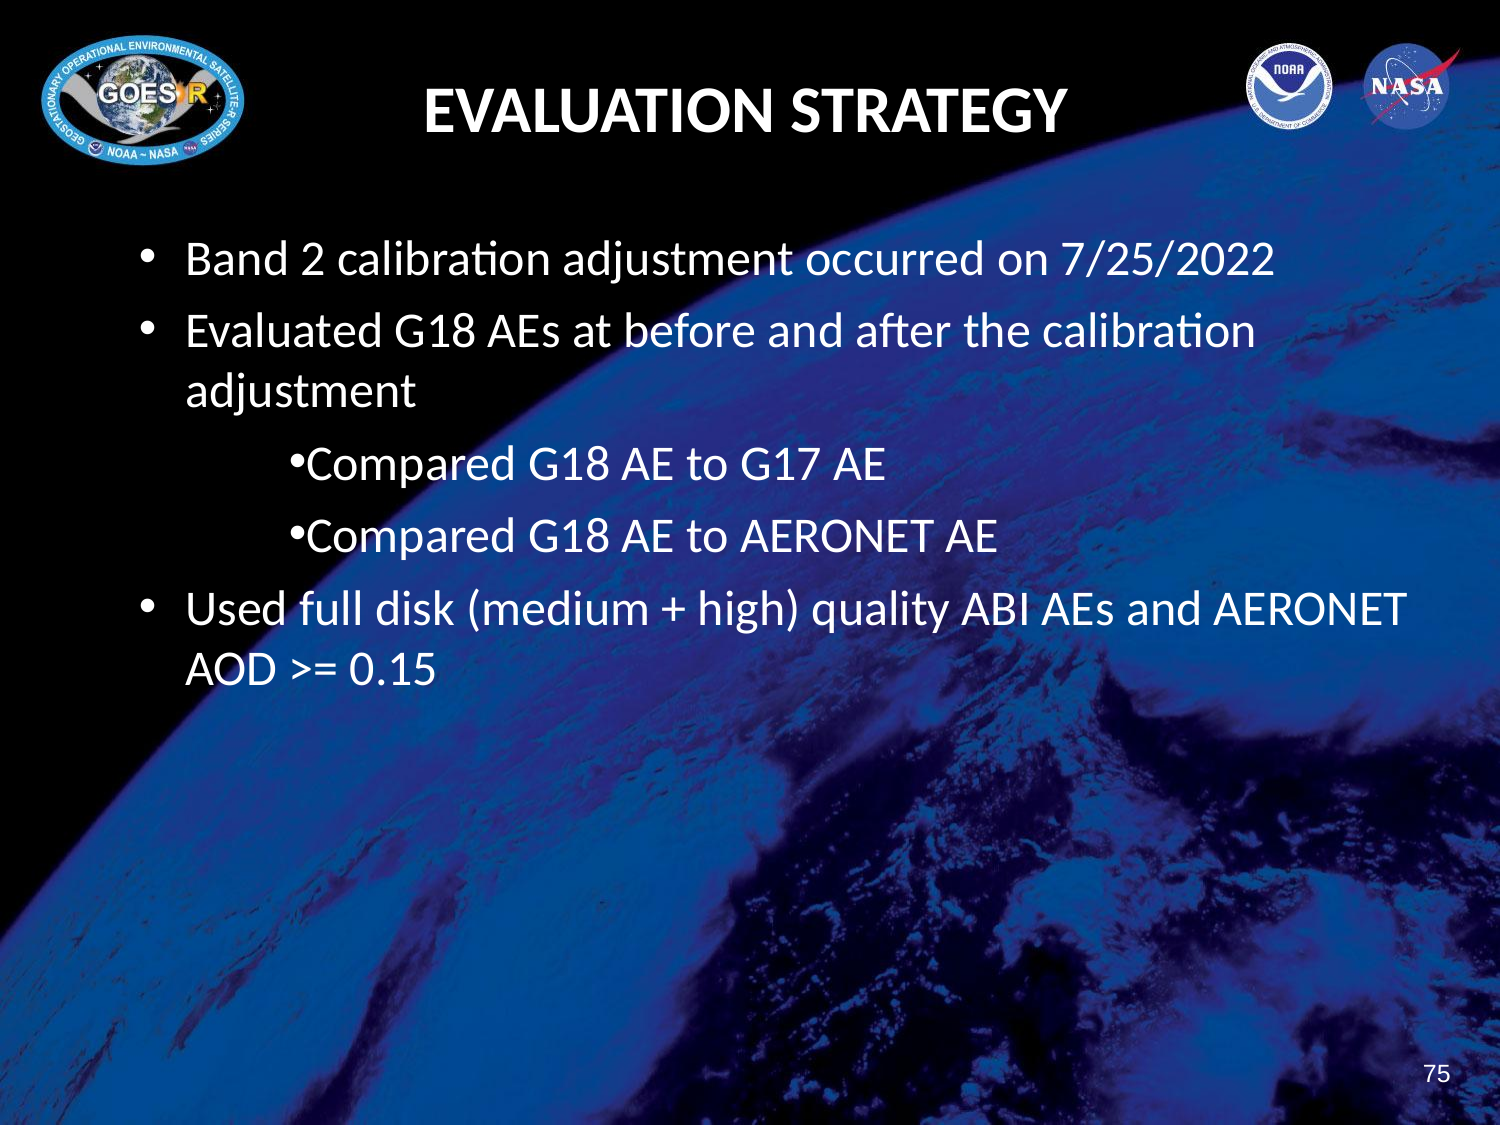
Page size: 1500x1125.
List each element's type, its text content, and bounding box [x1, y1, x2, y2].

text_box Band 2 calibration adjustment occurred on 7/25/2022 Evaluated G18 AEs at before and after the calibration adjustment Compared G18 AE to G17 AE Compared G18 AE to AERONET AE Used full disk (medium + high) quality ABI AEs and AERONET AOD >= 0.15 [123, 217, 1466, 896]
title EVALUATION STRATEGY [137, 58, 1354, 217]
slide_number 75 [1353, 1042, 1466, 1103]
picture [0, 0, 1500, 1125]
